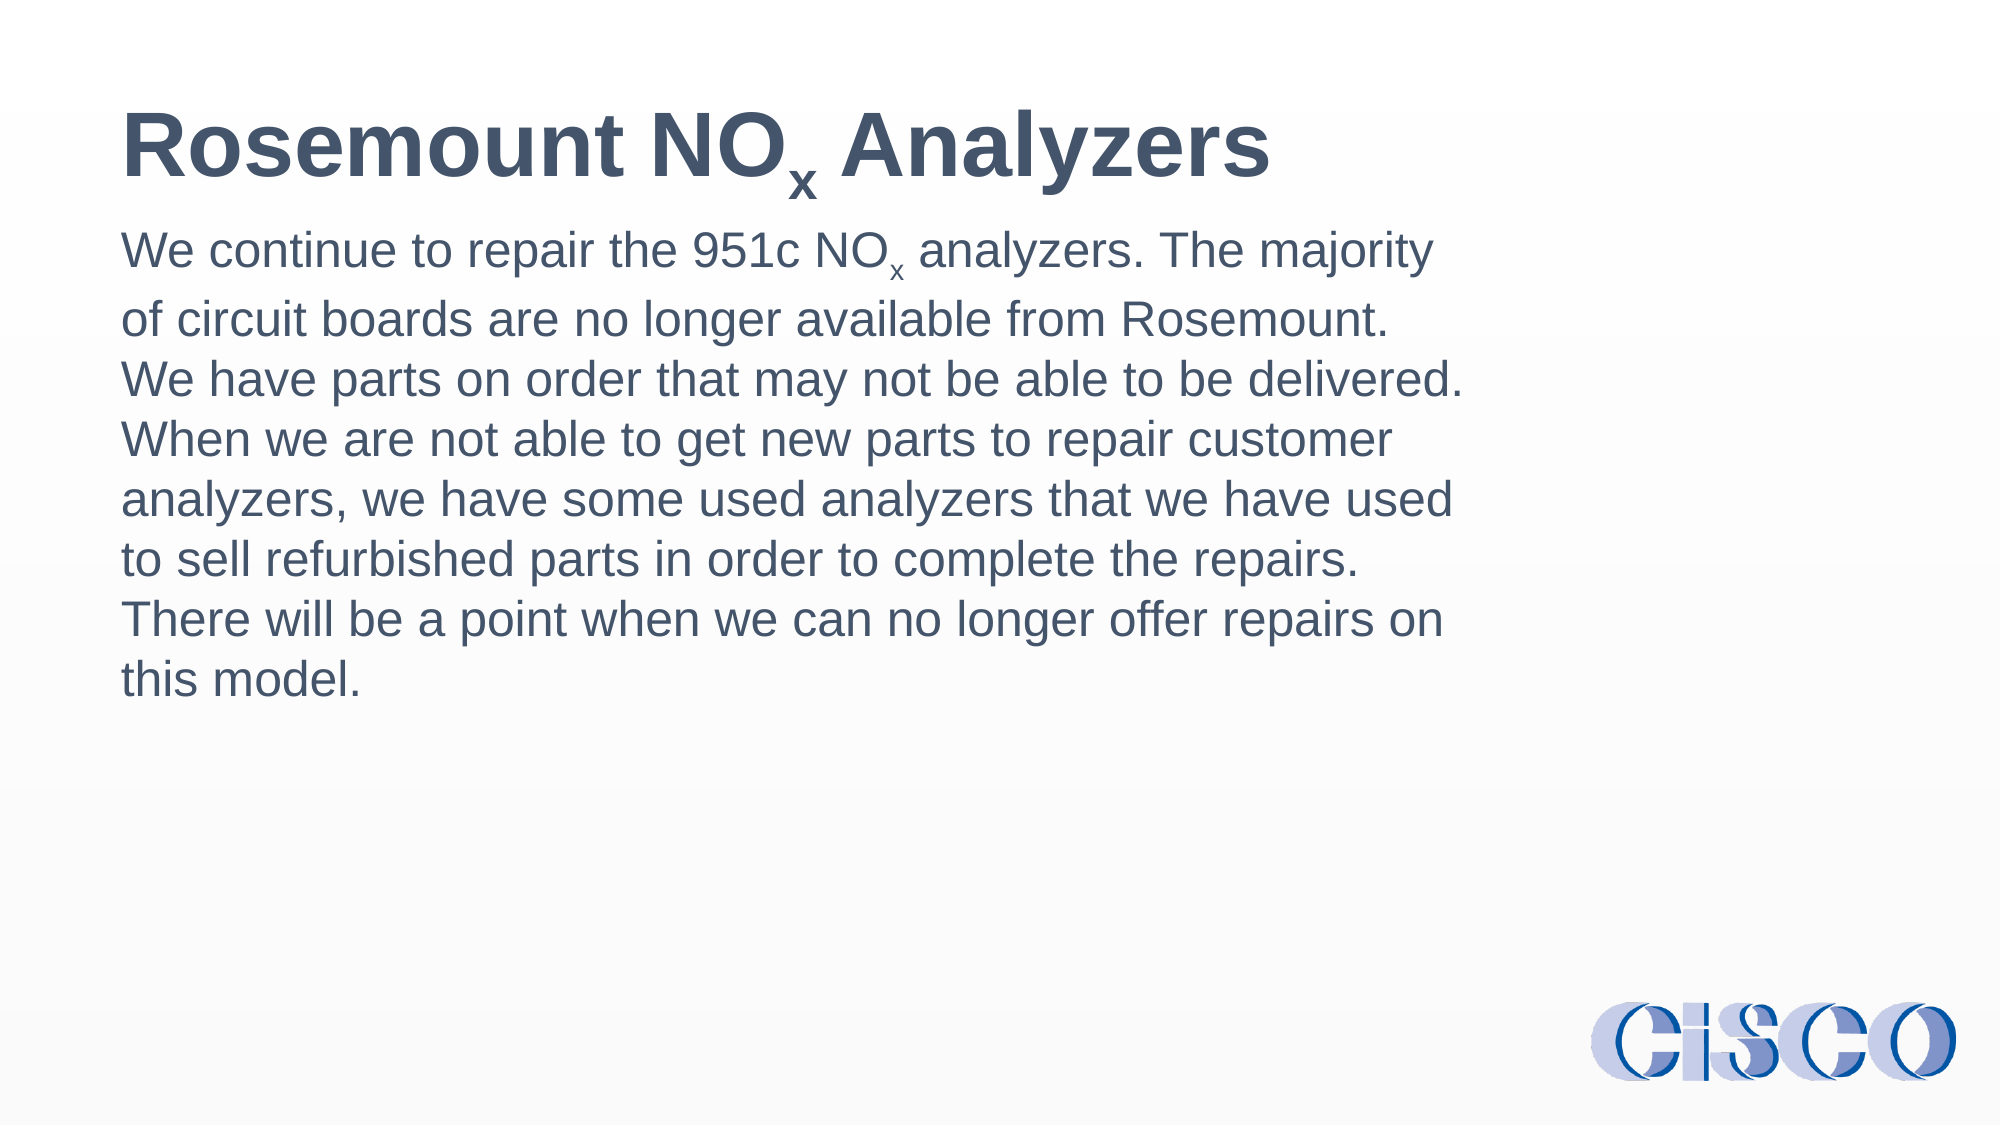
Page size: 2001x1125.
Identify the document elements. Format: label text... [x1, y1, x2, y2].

text_box We continue to repair the 951c NOx analyzers. The majority of circuit boards are no longer available from Rosemount. We have parts on order that may not be able to be delivered. When we are not able to get new parts to repair customer analyzers, we have some used analyzers that we have used to sell refurbished parts in order to complete the repairs. There will be a point when we can no longer offer repairs on this model. [106, 210, 1485, 714]
picture [1574, 989, 1981, 1100]
title Rosemount NOx Analyzers [106, 74, 1649, 211]
